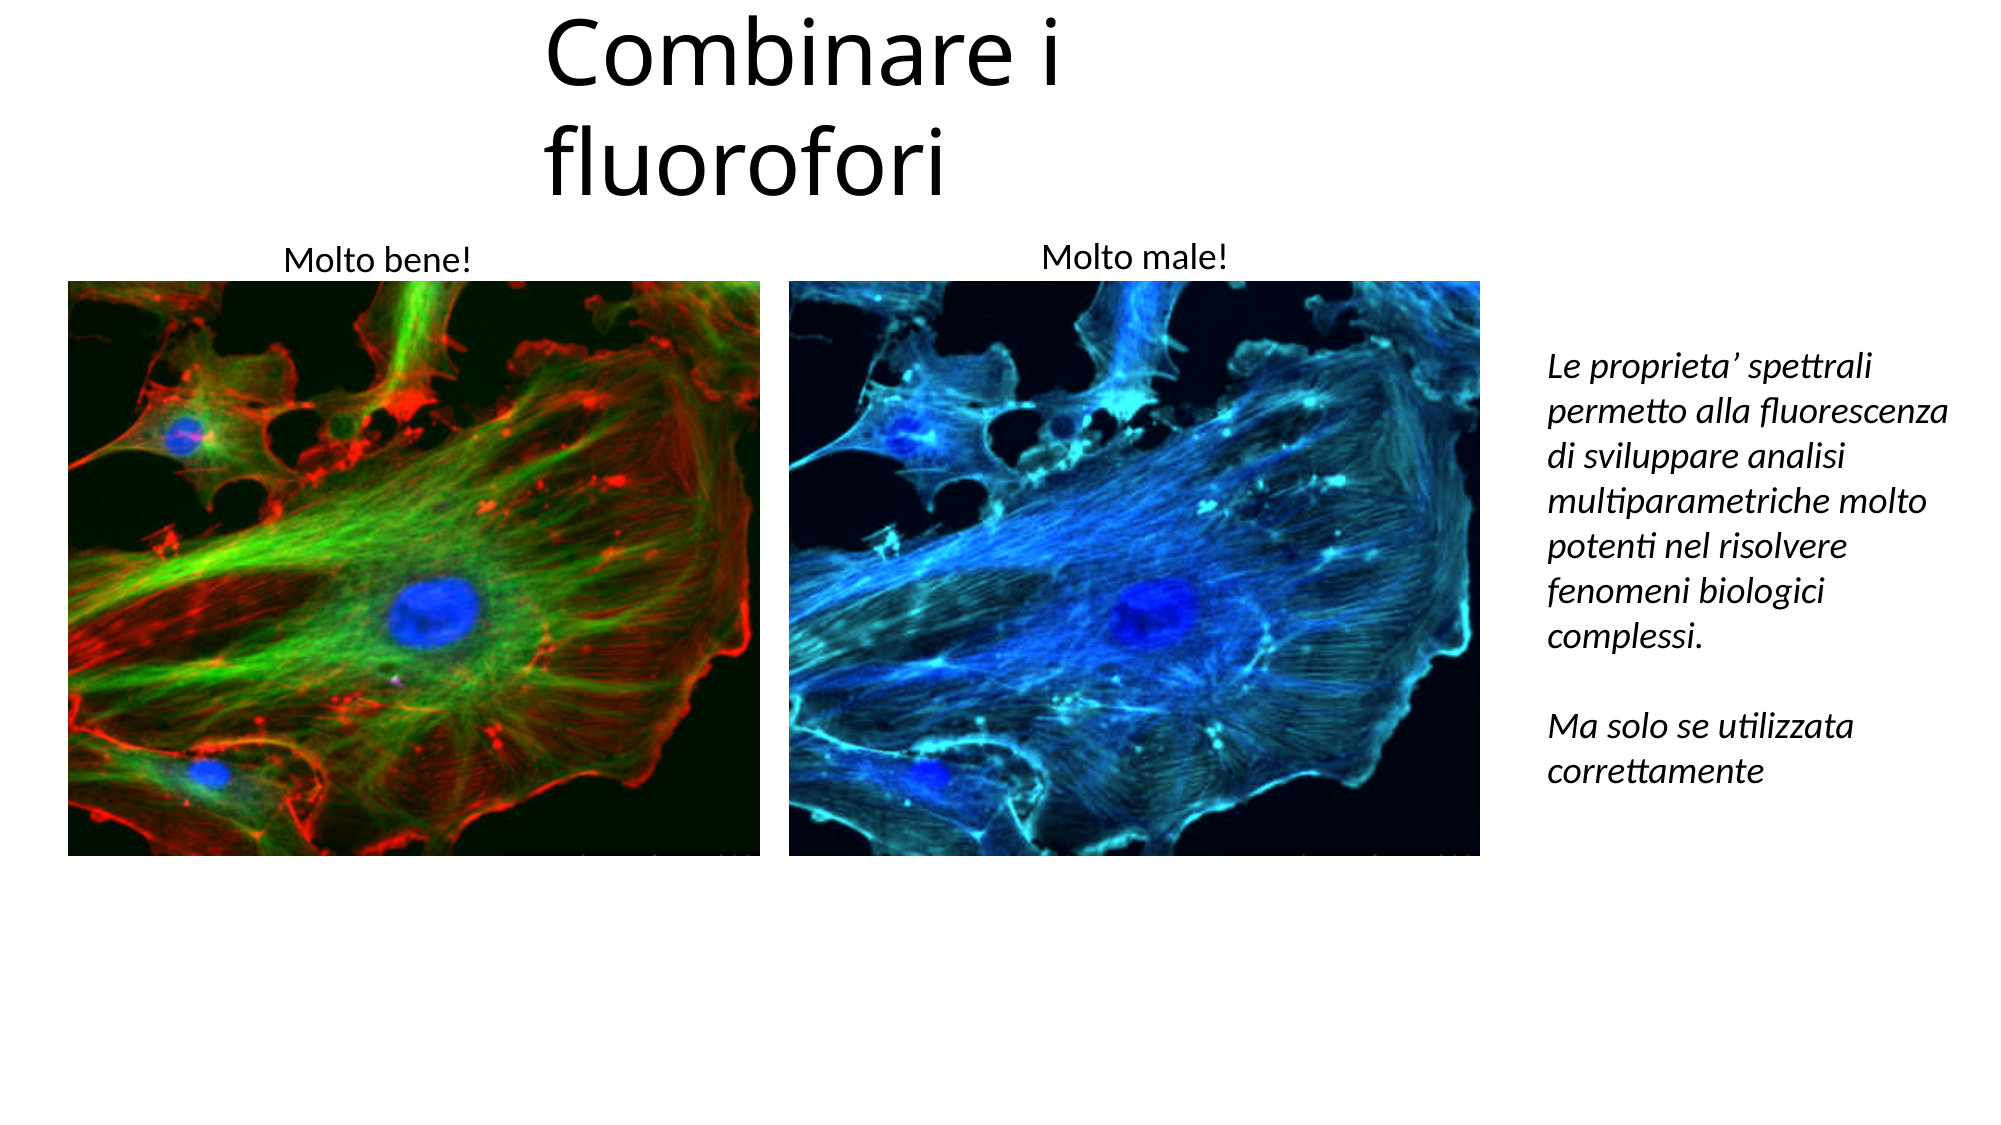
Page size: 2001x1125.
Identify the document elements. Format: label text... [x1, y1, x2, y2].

picture [789, 281, 1480, 856]
text_box Le proprieta’ spettrali permetto alla fluorescenza di sviluppare analisi multiparametriche molto potenti nel risolvere fenomeni biologici complessi. Ma solo se utilizzata correttamente [1532, 333, 1972, 799]
text_box Molto male! [1026, 224, 1245, 281]
text_box Molto bene! [268, 228, 489, 281]
picture [68, 281, 760, 856]
title Combinare i fluorofori [541, 0, 1459, 214]
